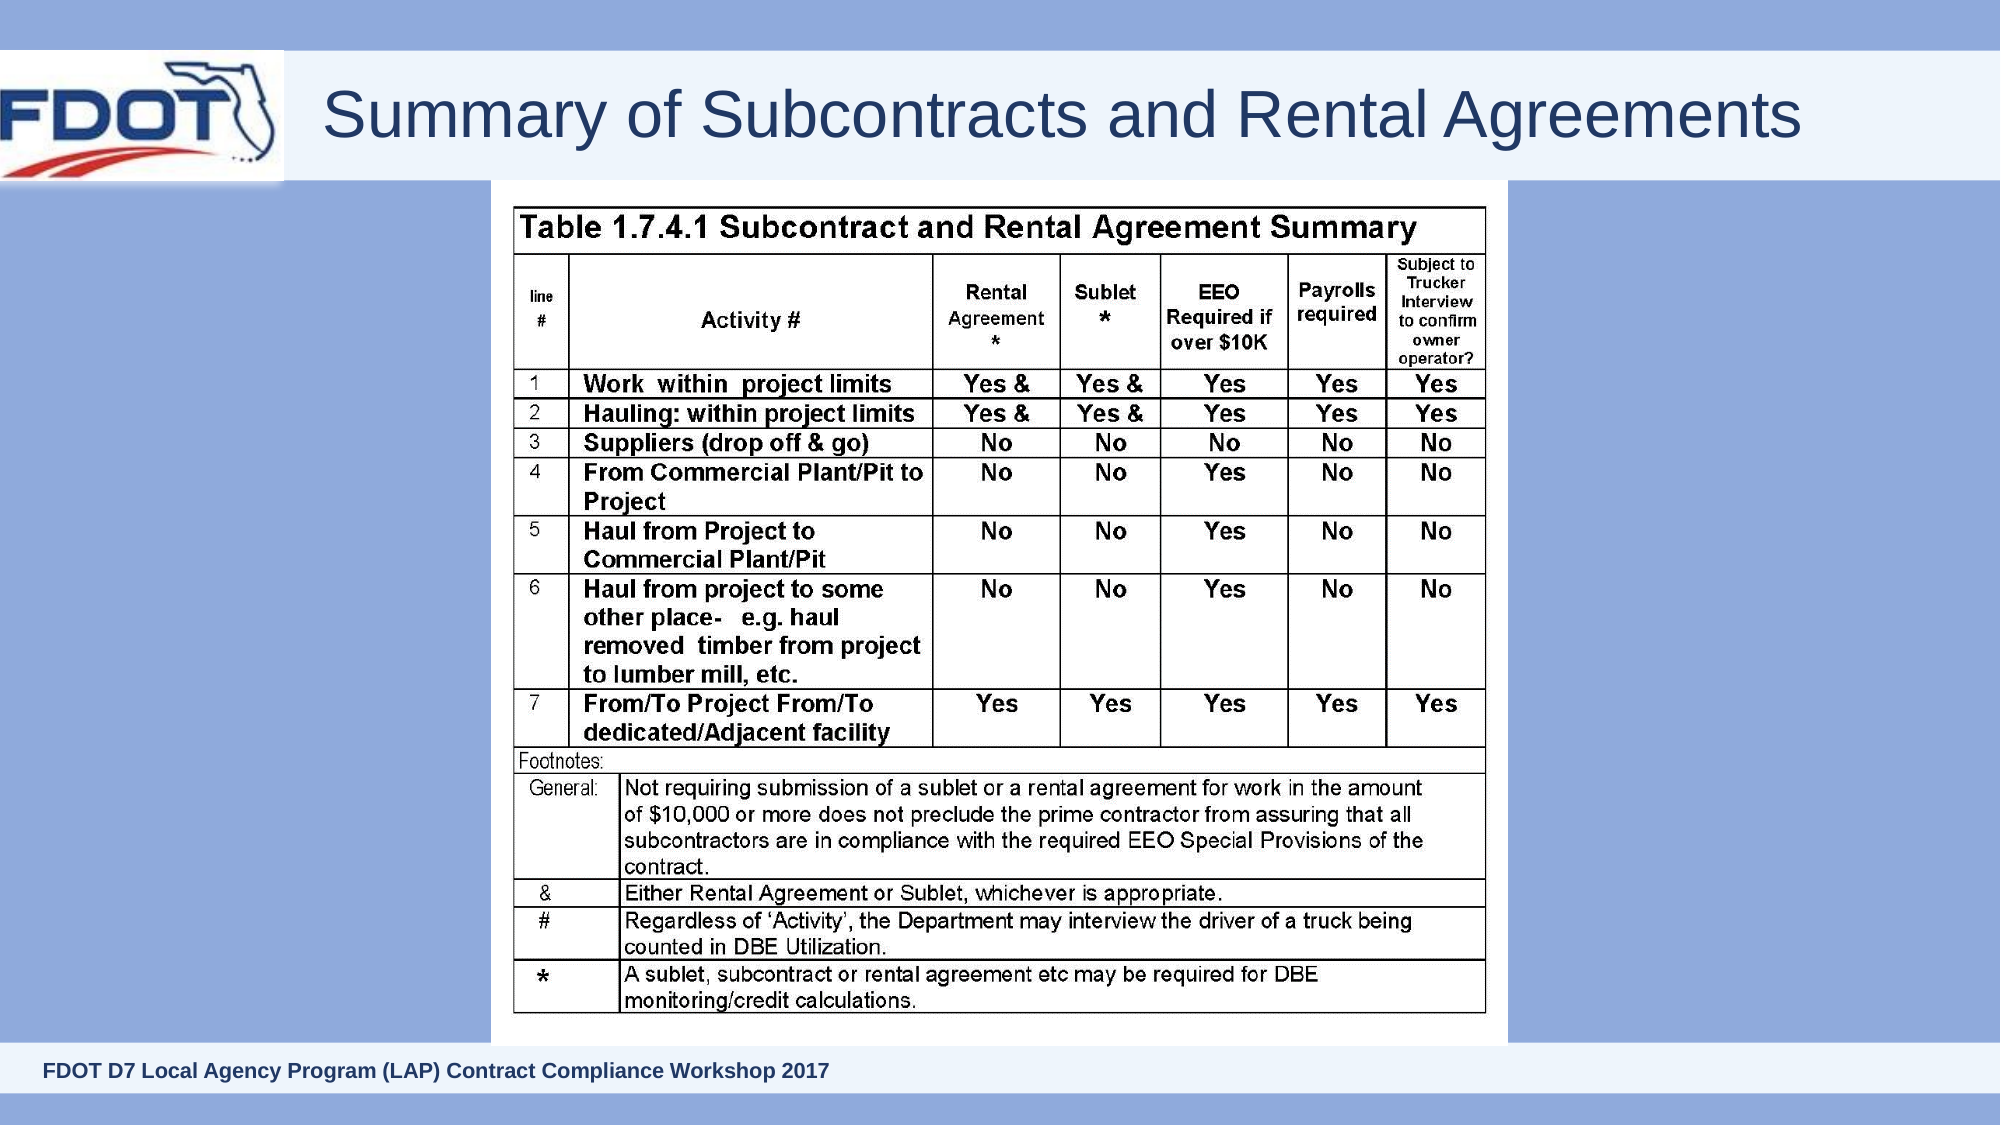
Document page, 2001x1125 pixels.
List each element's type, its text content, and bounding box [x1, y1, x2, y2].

slide_number 36 [1412, 1042, 1863, 1103]
picture [0, 50, 284, 181]
title Summary of Subcontracts and Rental Agreements [307, 50, 2000, 181]
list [491, 180, 1509, 1046]
